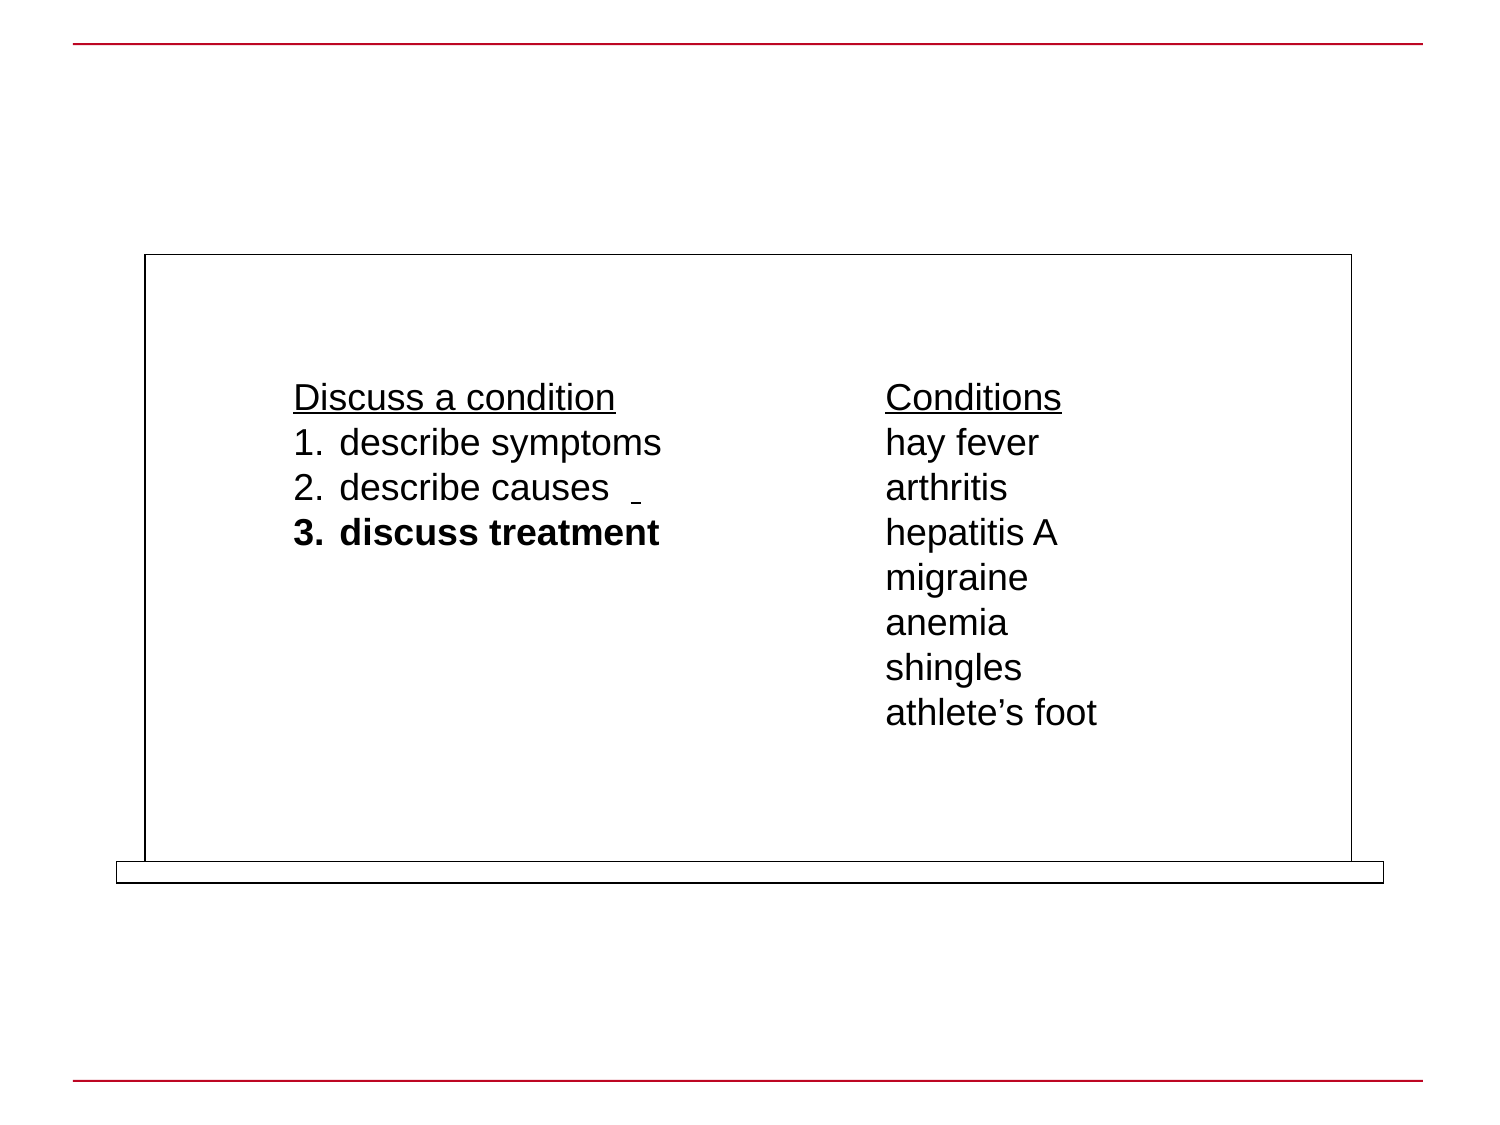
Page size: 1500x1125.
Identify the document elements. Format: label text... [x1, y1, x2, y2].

text_box [116, 861, 1384, 884]
text_box Discuss a condition describe symptoms describe causes discuss treatment [278, 365, 737, 561]
text_box Conditions hay fever arthritis hepatitis A migraine anemia shingles athlete’s foot [870, 365, 1167, 741]
text_box [144, 254, 1352, 861]
